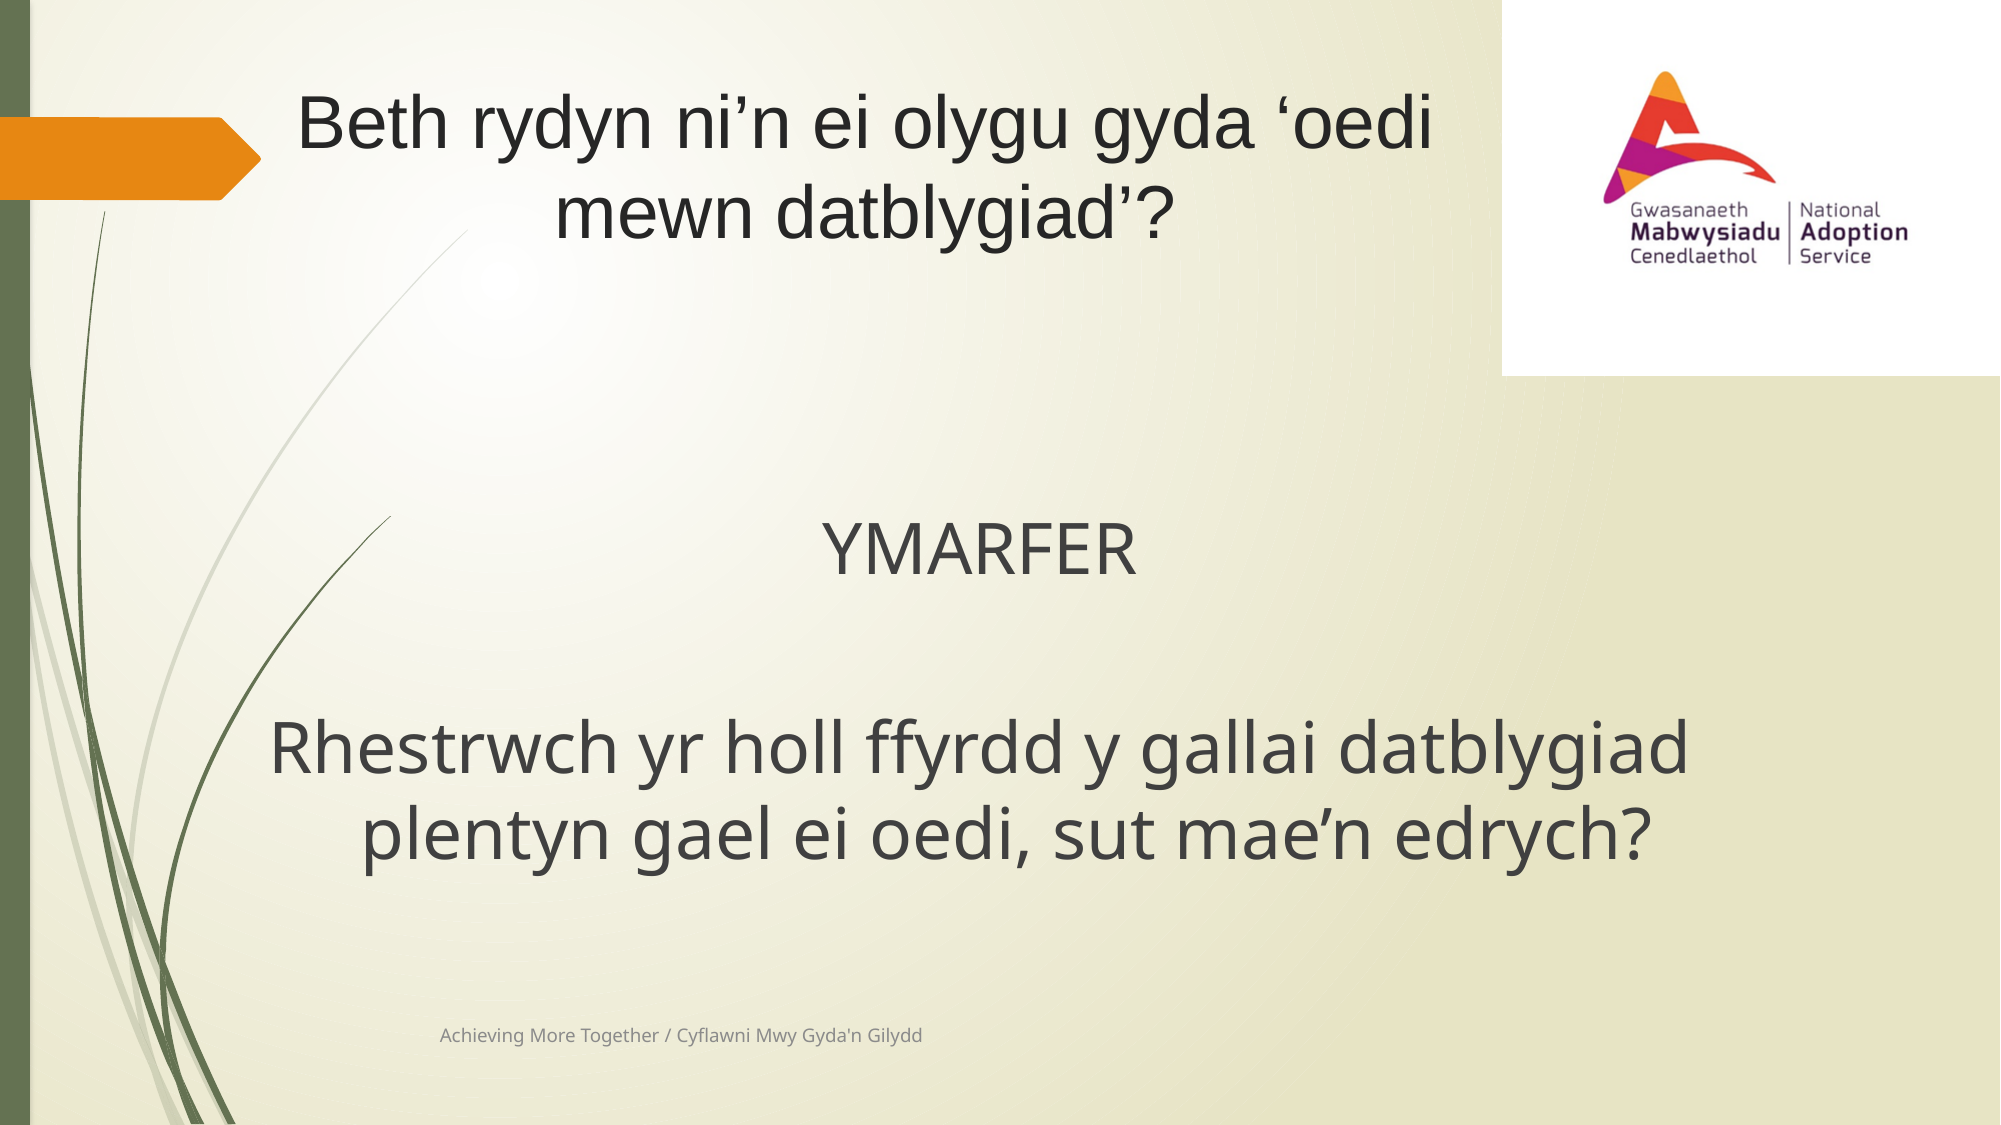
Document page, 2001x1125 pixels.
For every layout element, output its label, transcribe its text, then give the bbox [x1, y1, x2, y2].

picture [1502, 0, 2000, 377]
list YMARFER Rhestrwch yr holl ffyrdd y gallai datblygiad plentyn gael ei oedi, sut mae’n edrych? [248, 350, 1712, 970]
title Beth rydyn ni’n ei olygu gyda ‘oedi mewn datblygiad’? [228, 66, 1497, 284]
footer Achieving More Together / Cyflawni Mwy Gyda'n Gilydd [424, 1006, 1675, 1067]
